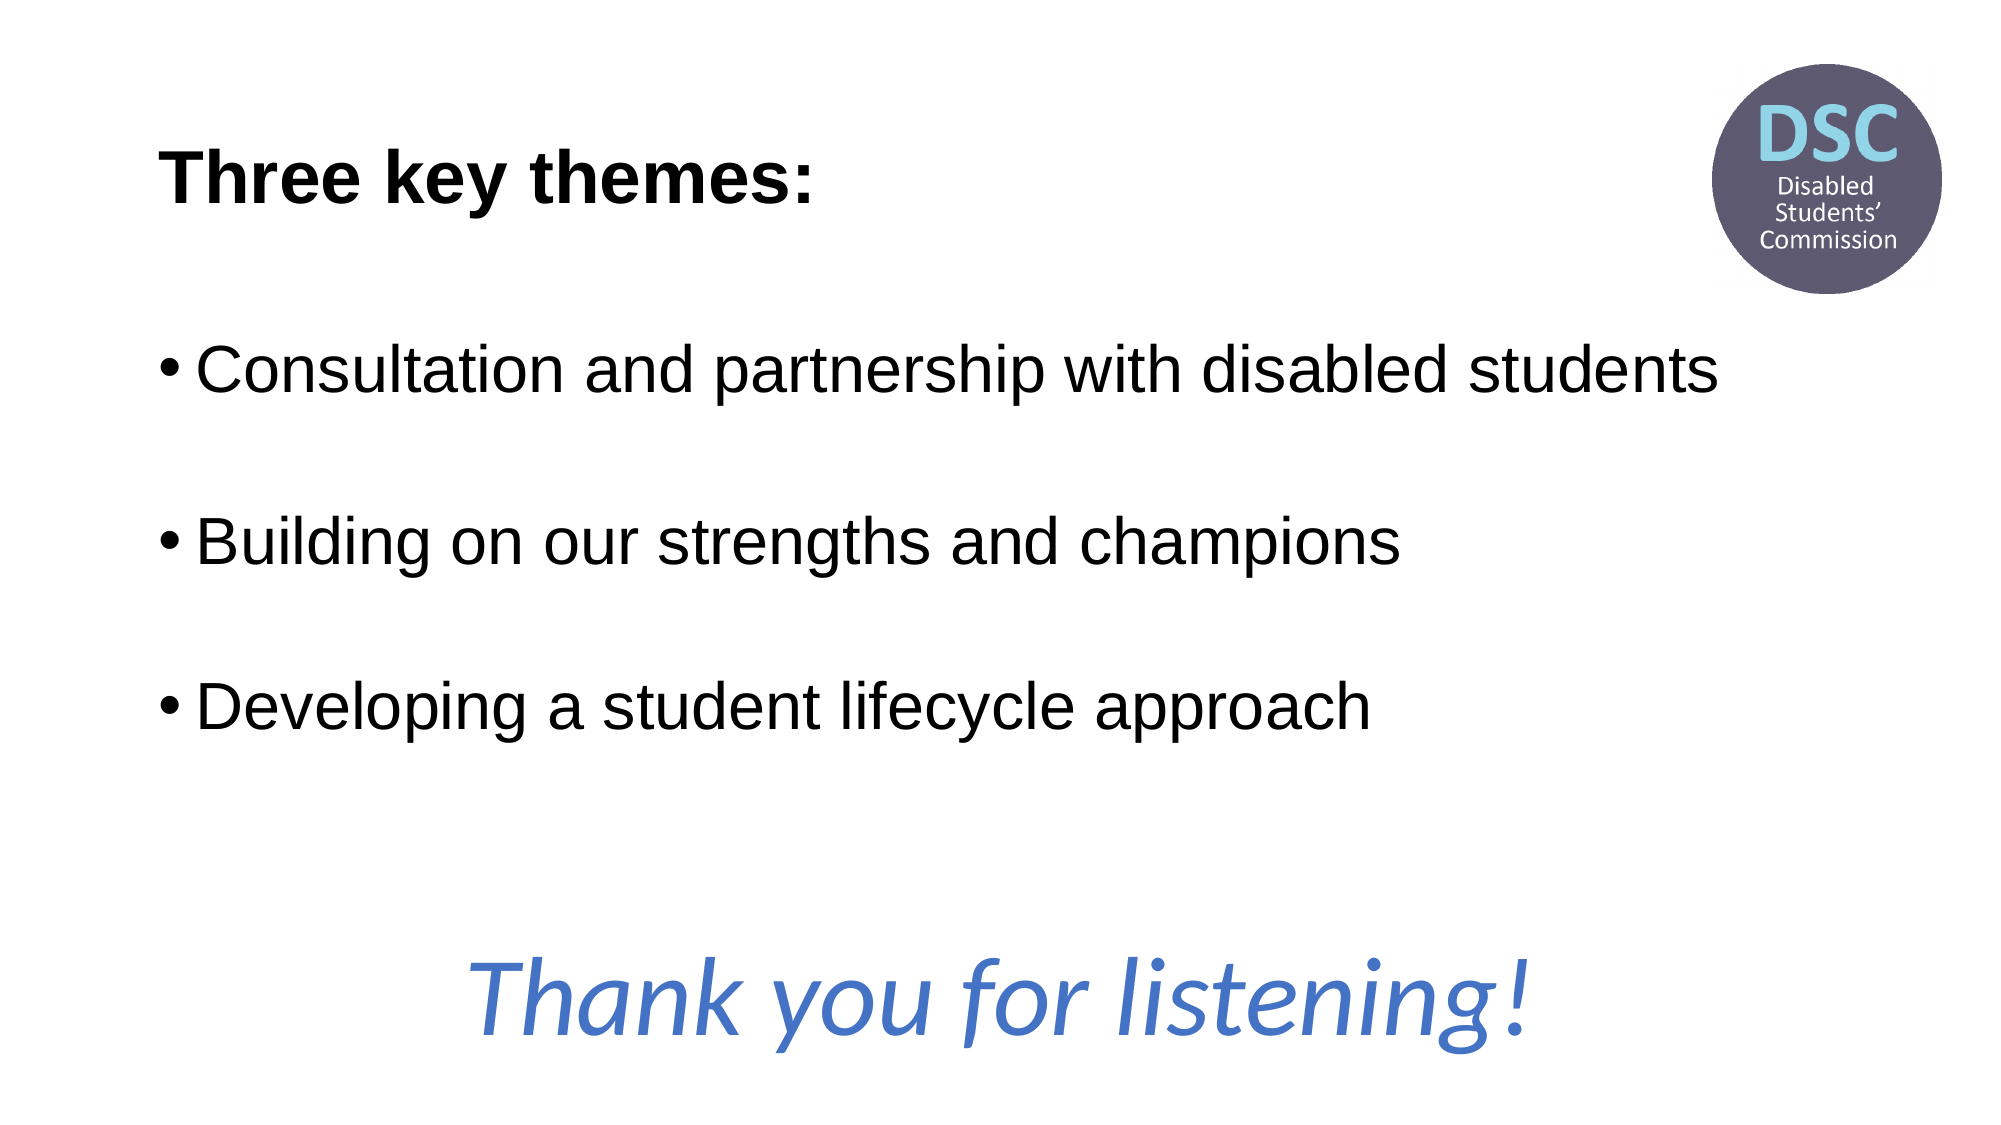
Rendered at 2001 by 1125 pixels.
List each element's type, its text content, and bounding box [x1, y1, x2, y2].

list Consultation and partnership with disabled students Building on our strengths and champions Developing a student lifecycle approach [143, 326, 1839, 1064]
text_box Thank you for listening! [255, 908, 1745, 1065]
picture [1712, 64, 1942, 294]
title Three key themes: [143, 98, 1525, 262]
